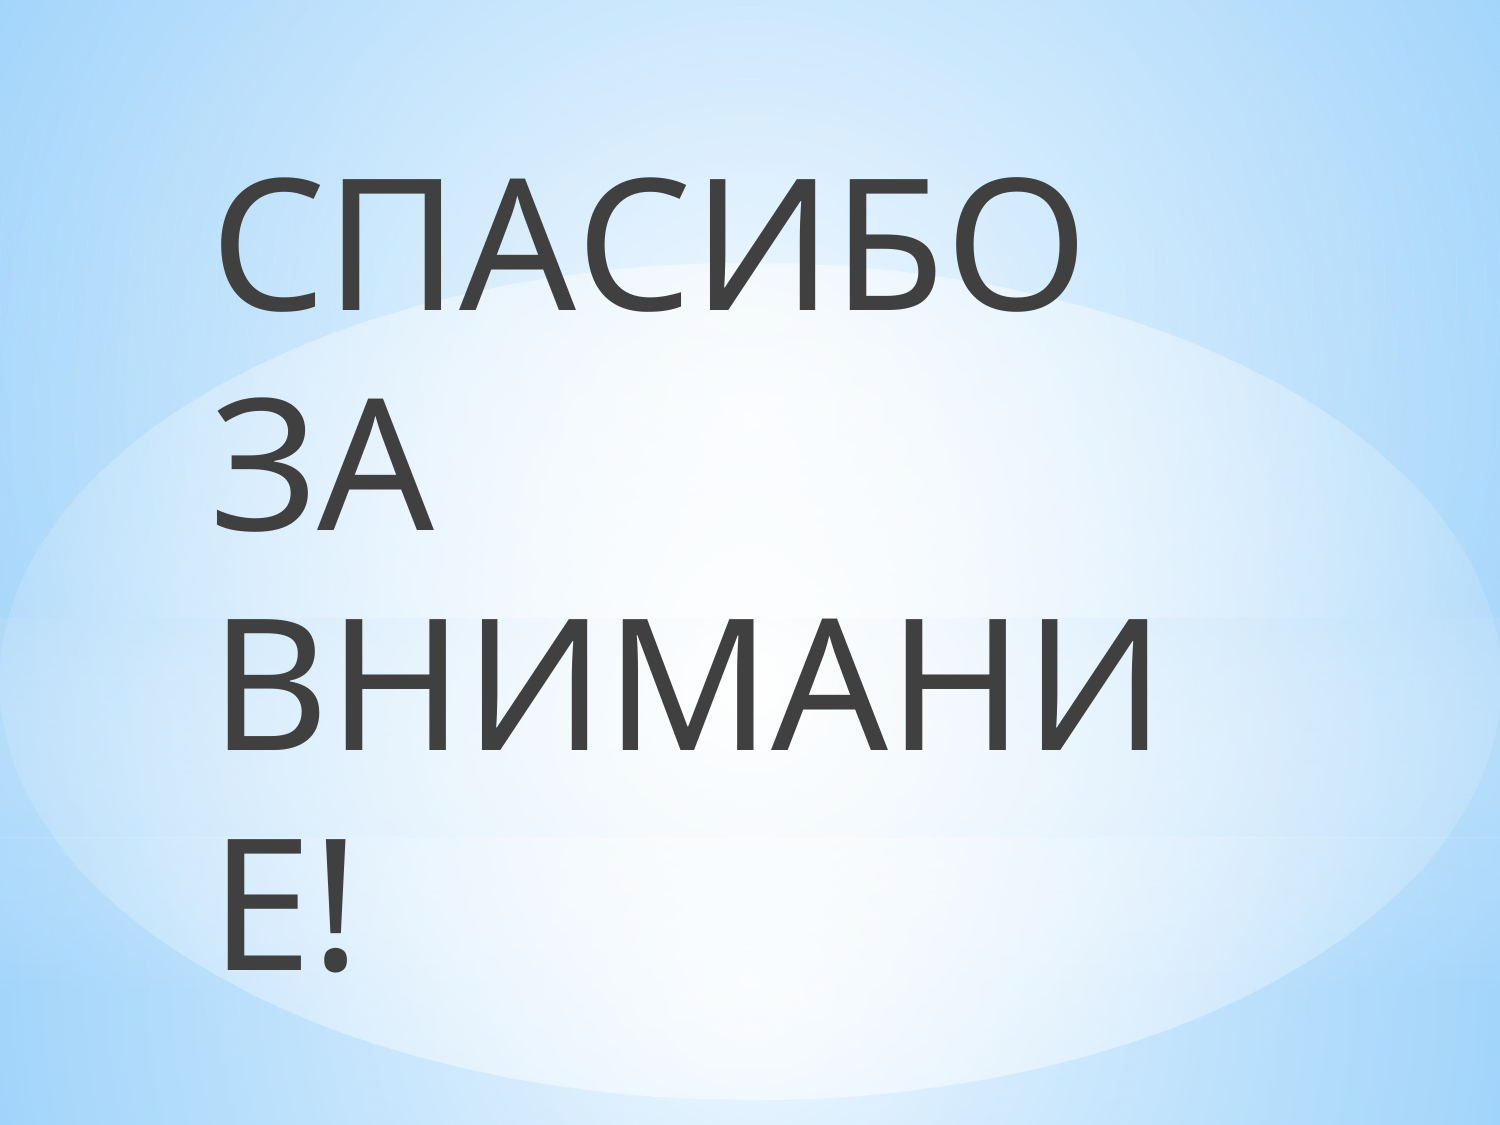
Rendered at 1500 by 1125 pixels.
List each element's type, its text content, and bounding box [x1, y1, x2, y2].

list СПАСИБО ЗА ВНИМАНИЕ! [187, 120, 1238, 690]
